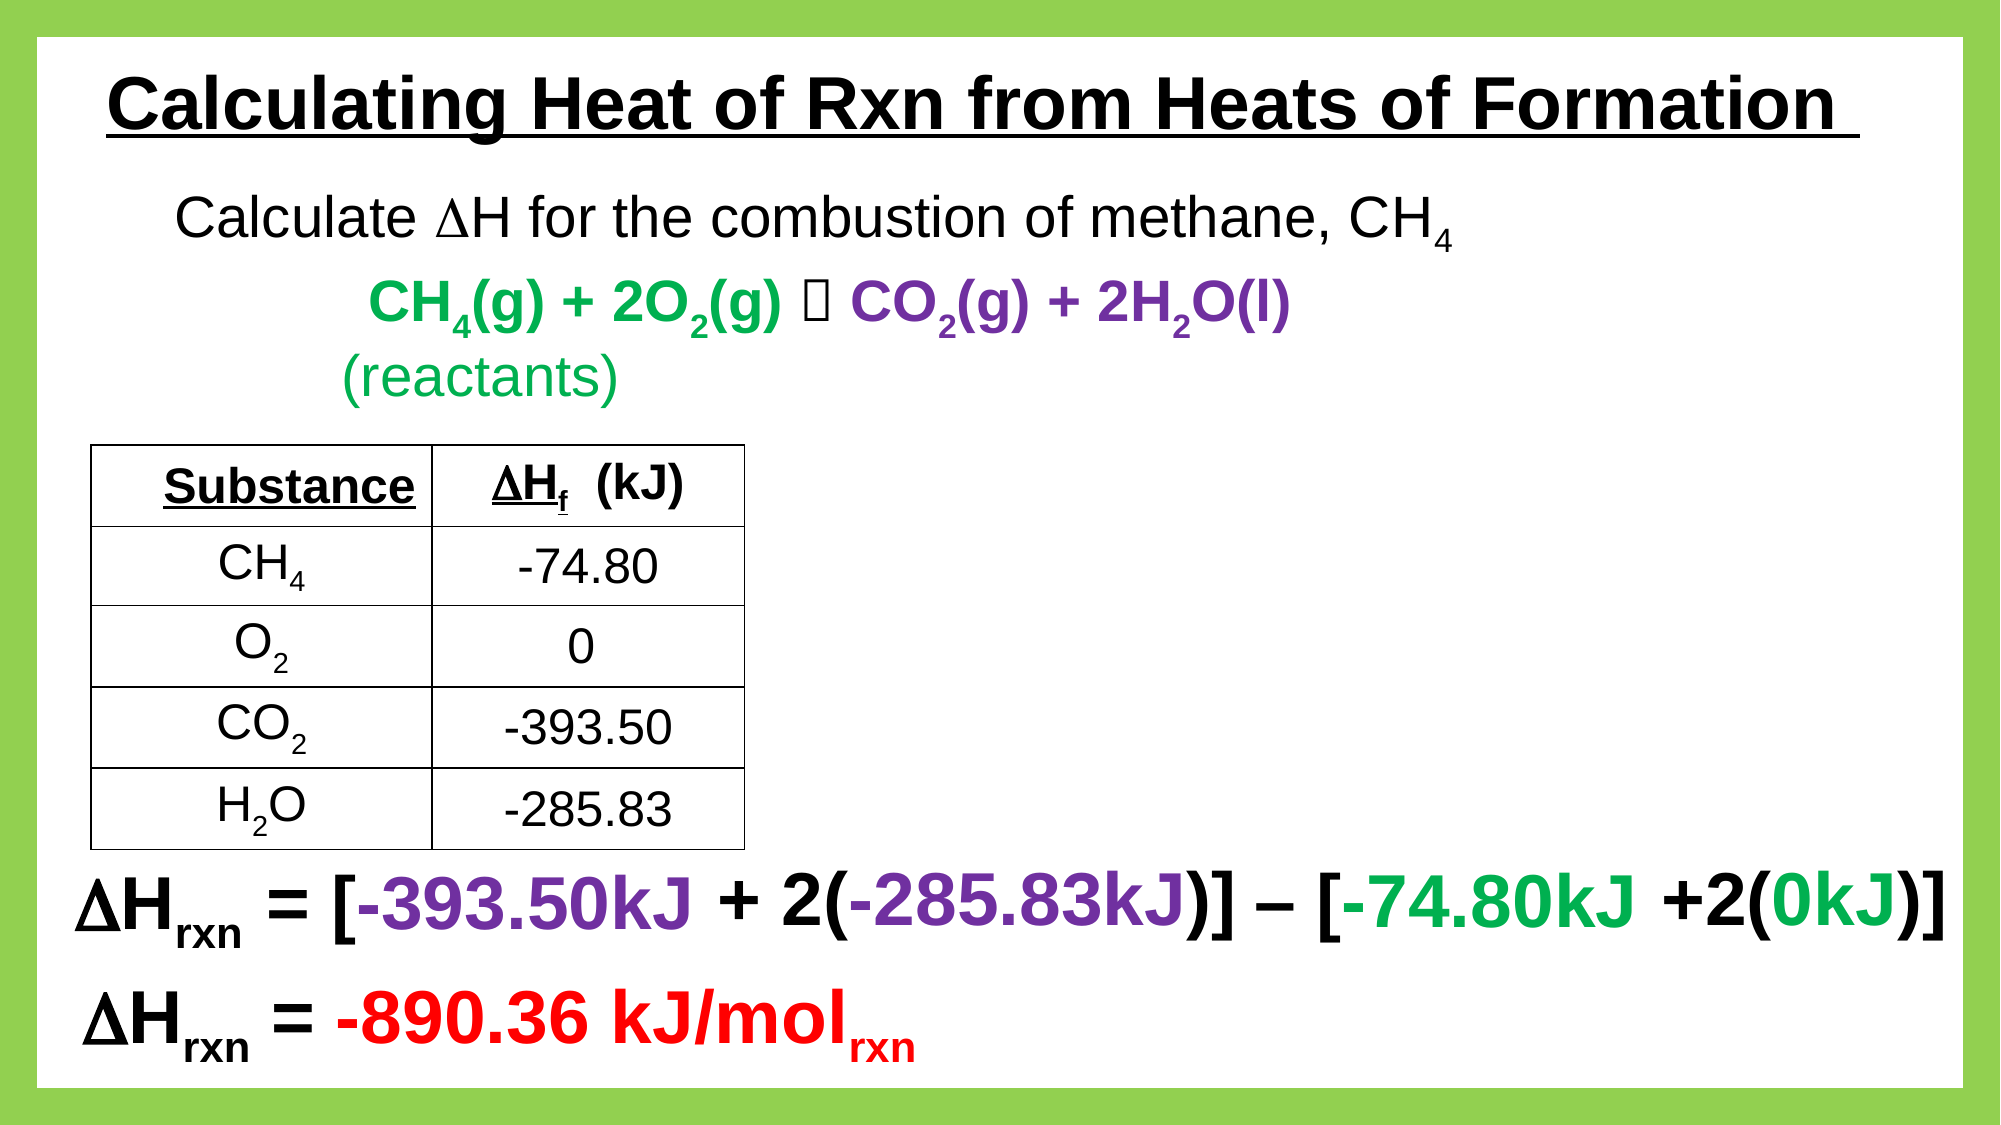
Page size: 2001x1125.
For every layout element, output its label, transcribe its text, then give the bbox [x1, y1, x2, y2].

table_cell CO2 [92, 688, 431, 767]
text_box Hrxn = -890.36 kJ/molrxn [67, 961, 932, 1079]
table_cell H2O [92, 769, 431, 847]
table_cell 0 [433, 606, 744, 686]
table_cell O2 [92, 606, 431, 686]
table_cell -285.83 [433, 769, 744, 847]
table_cell CH4 [92, 527, 431, 605]
text_box Calculating Heat of Rxn from Heats of Formation [91, 34, 1963, 176]
table_header Substance [92, 446, 431, 526]
table_header Calculate H for the combustion of methane, CH4 CH4(g) + 2O2(g)  CO2(g) + 2H2O(l) [36, 177, 1660, 354]
text_box – [-74.80kJ [1239, 845, 1653, 950]
text_box [0, 0, 2000, 1125]
table_header Hf (kJ) [433, 446, 744, 526]
text_box + 2(-285.83kJ)] [702, 843, 1252, 948]
table_cell -393.50 [433, 688, 744, 767]
text_box Hrxn = [-393.50kJ [59, 847, 710, 965]
text_box +2(0kJ)] [1646, 843, 1963, 948]
table_cell -74.80 [433, 527, 744, 605]
